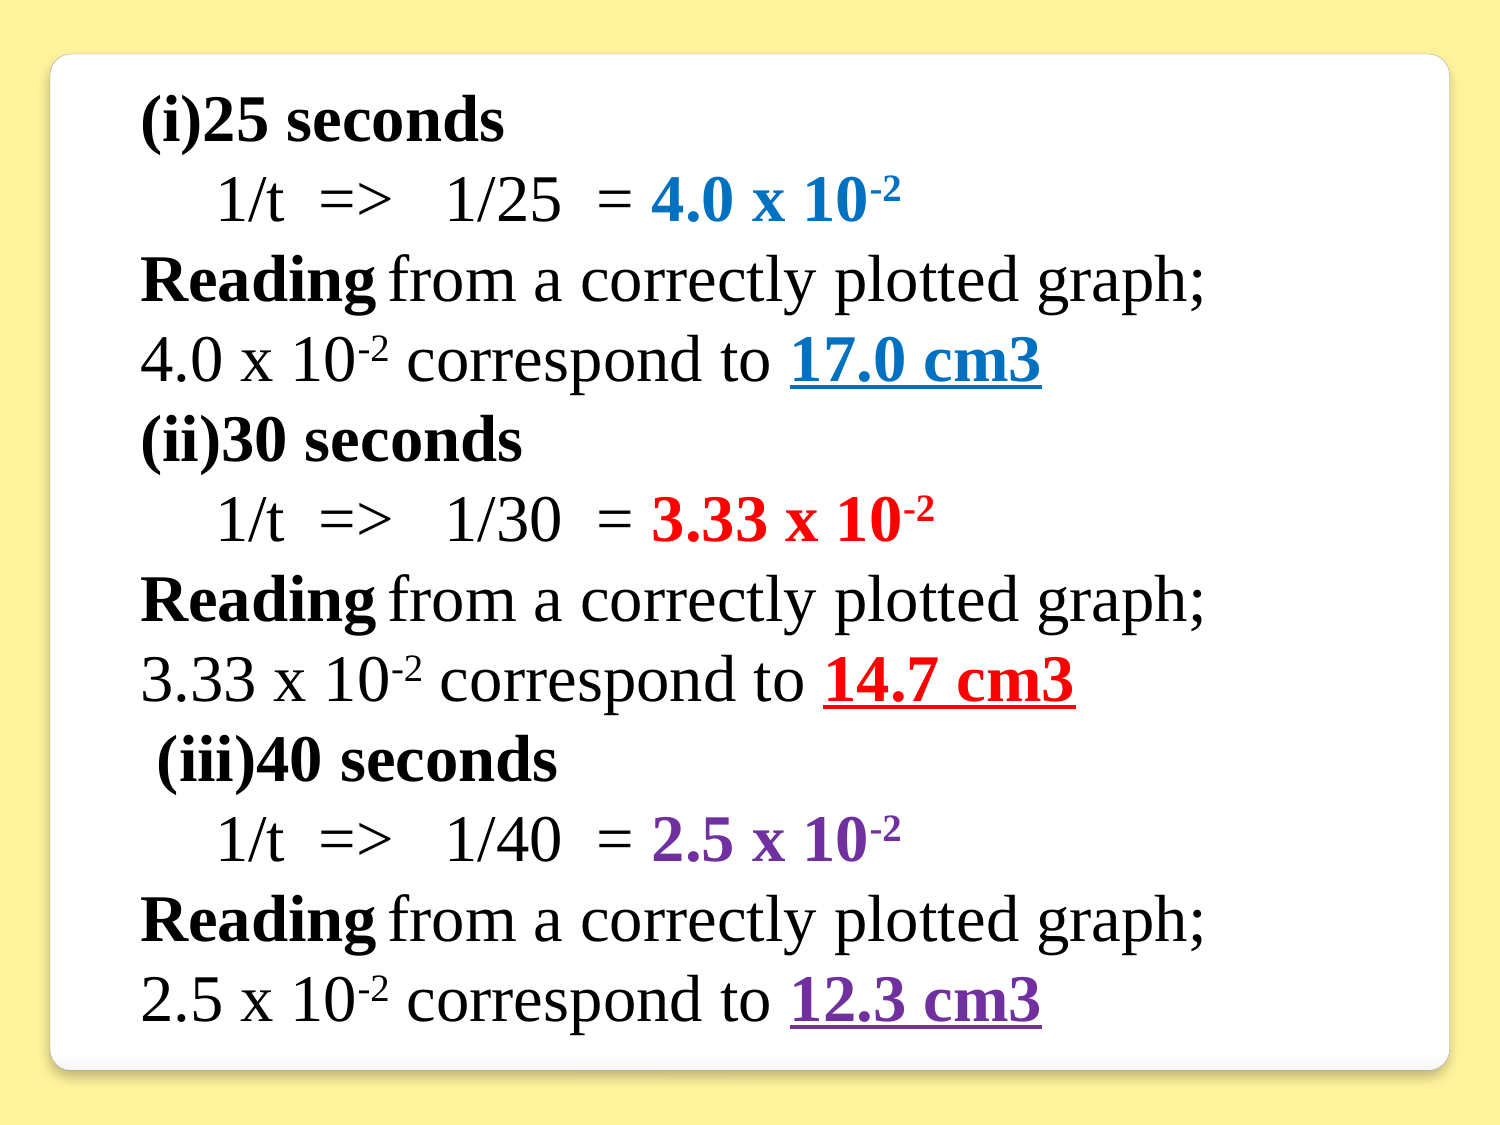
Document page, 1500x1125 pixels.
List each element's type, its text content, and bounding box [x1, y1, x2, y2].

text_box (i)25 seconds 1/t => 1/25 = 4.0 x 10-2 Reading from a correctly plotted graph; 4.0 x 10-2 correspond to 17.0 cm3 (ii)30 seconds 1/t => 1/30 = 3.33 x 10-2 Reading from a correctly plotted graph; 3.33 x 10-2 correspond to 14.7 cm3 (iii)40 seconds 1/t => 1/40 = 2.5 x 10-2 Reading from a correctly plotted graph; 2.5 x 10-2 correspond to 12.3 cm3 [50, 67, 1450, 1042]
